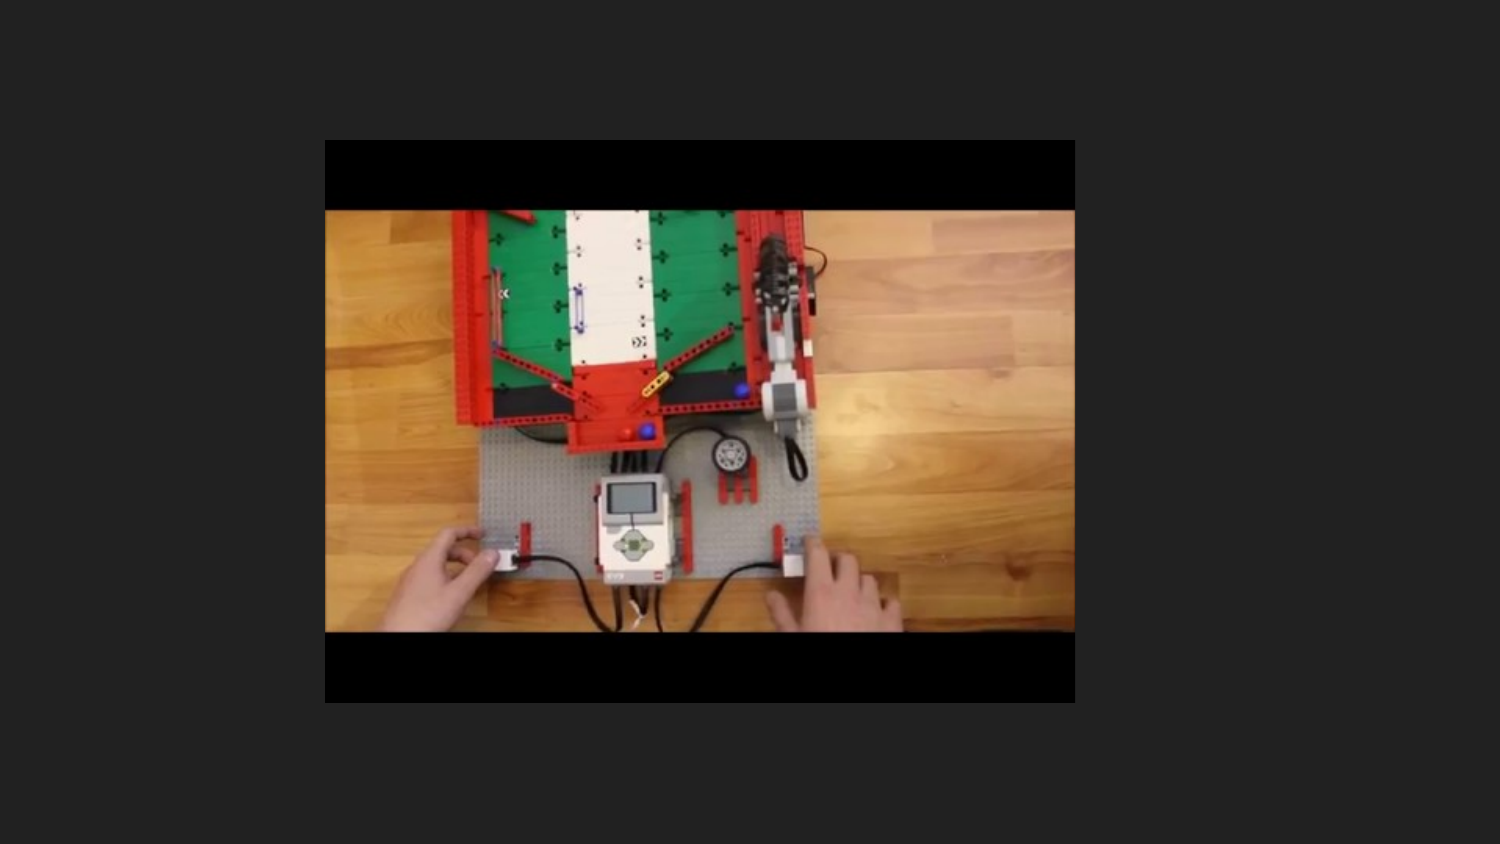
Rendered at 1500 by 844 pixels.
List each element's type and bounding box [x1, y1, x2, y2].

text_box [325, 140, 1076, 704]
